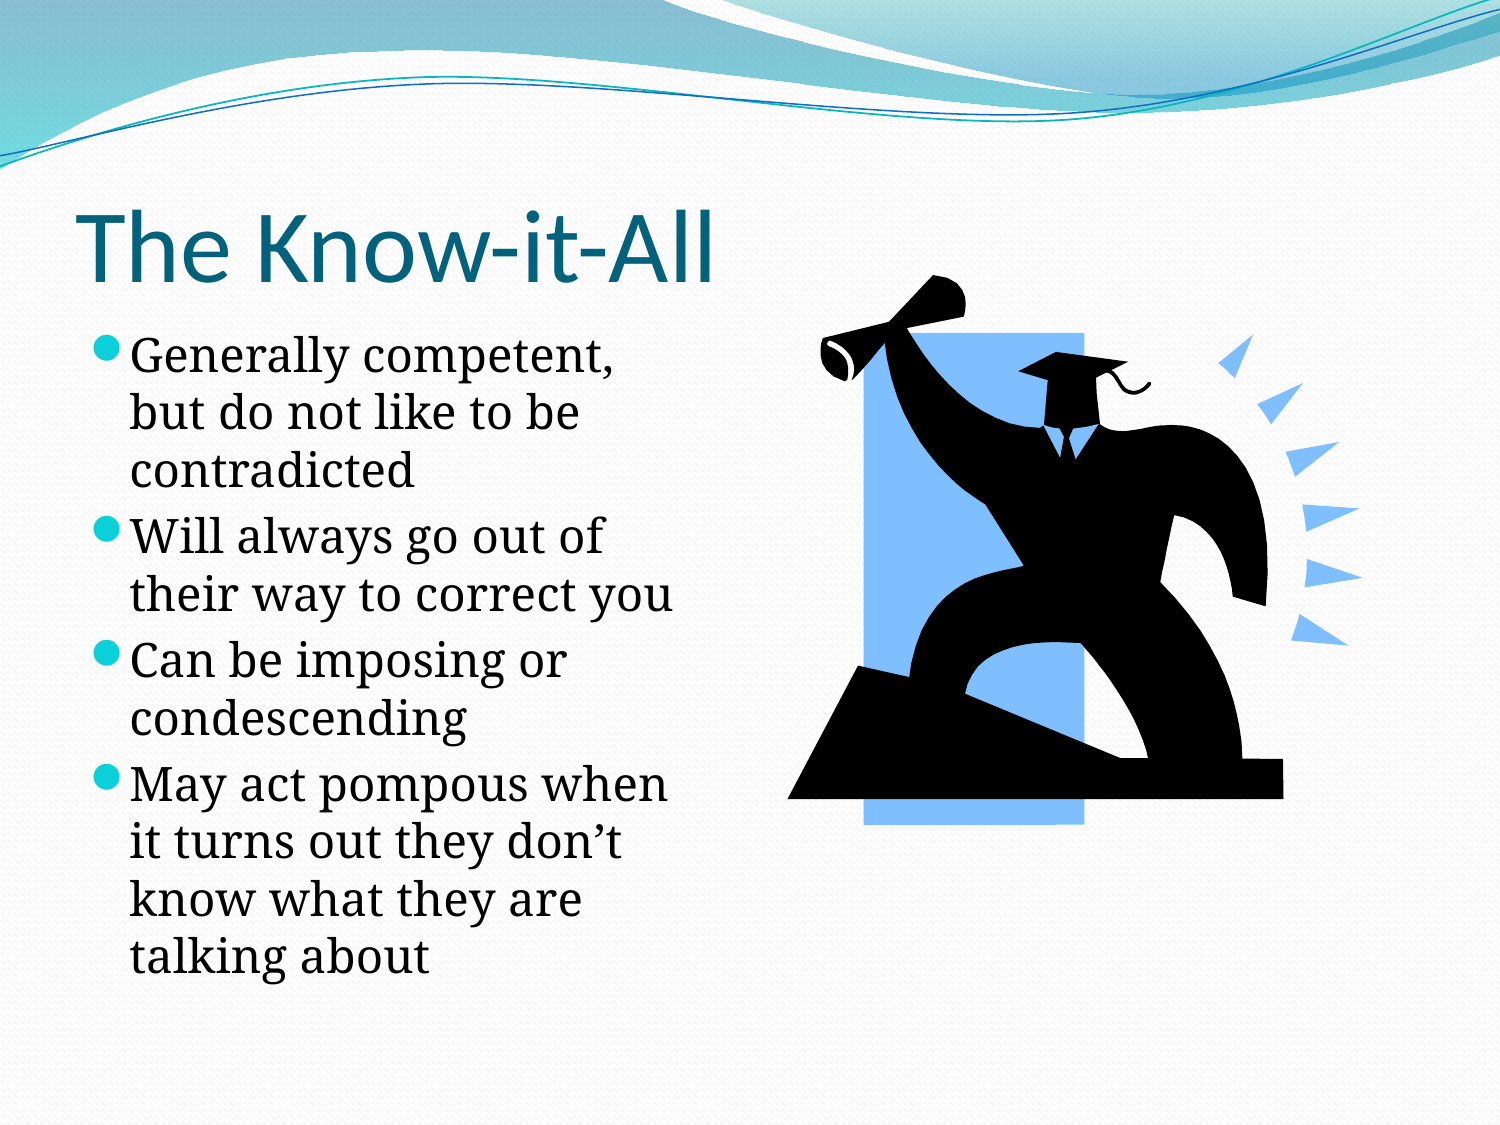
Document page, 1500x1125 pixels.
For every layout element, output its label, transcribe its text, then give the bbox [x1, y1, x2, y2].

title The Know-it-All [75, 115, 1425, 303]
picture [787, 274, 1363, 826]
list Generally competent, but do not like to be contradicted Will always go out of their way to correct you Can be imposing or condescending May act pompous when it turns out they don’t know what they are talking about [75, 317, 700, 1038]
